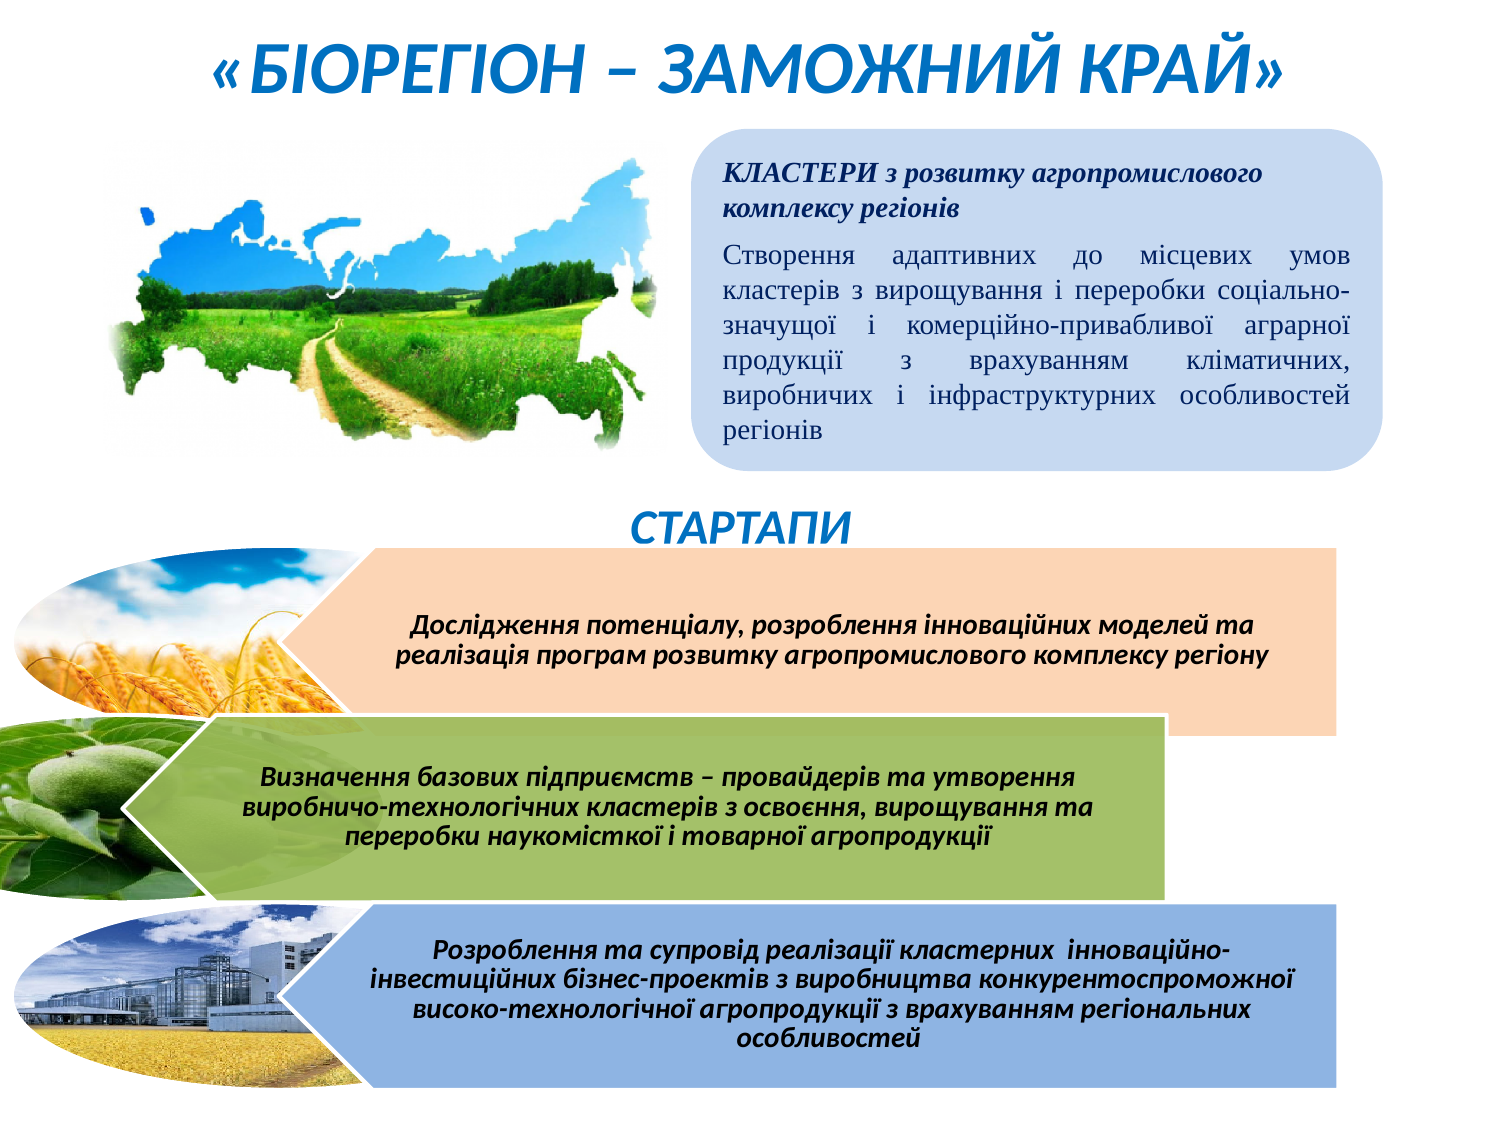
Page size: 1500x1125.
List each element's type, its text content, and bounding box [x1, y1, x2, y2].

text_box КЛАСТЕРИ з розвитку агропромислового комплексу регіонів Створення адаптивних до місцевих умов кластерів з вирощування і переробки соціально-значущої і комерційно-привабливої аграрної продукції з врахуванням кліматичних, виробничих і інфраструктурних особливостей регіонів [691, 128, 1383, 472]
text_box СТАРТАПИ [615, 486, 866, 543]
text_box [11, 902, 1500, 1091]
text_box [11, 545, 1500, 739]
picture [103, 140, 669, 458]
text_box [0, 714, 1430, 903]
title «БІОРЕГІОН – ЗАМОЖНИЙ КРАЙ» [75, 0, 1425, 129]
